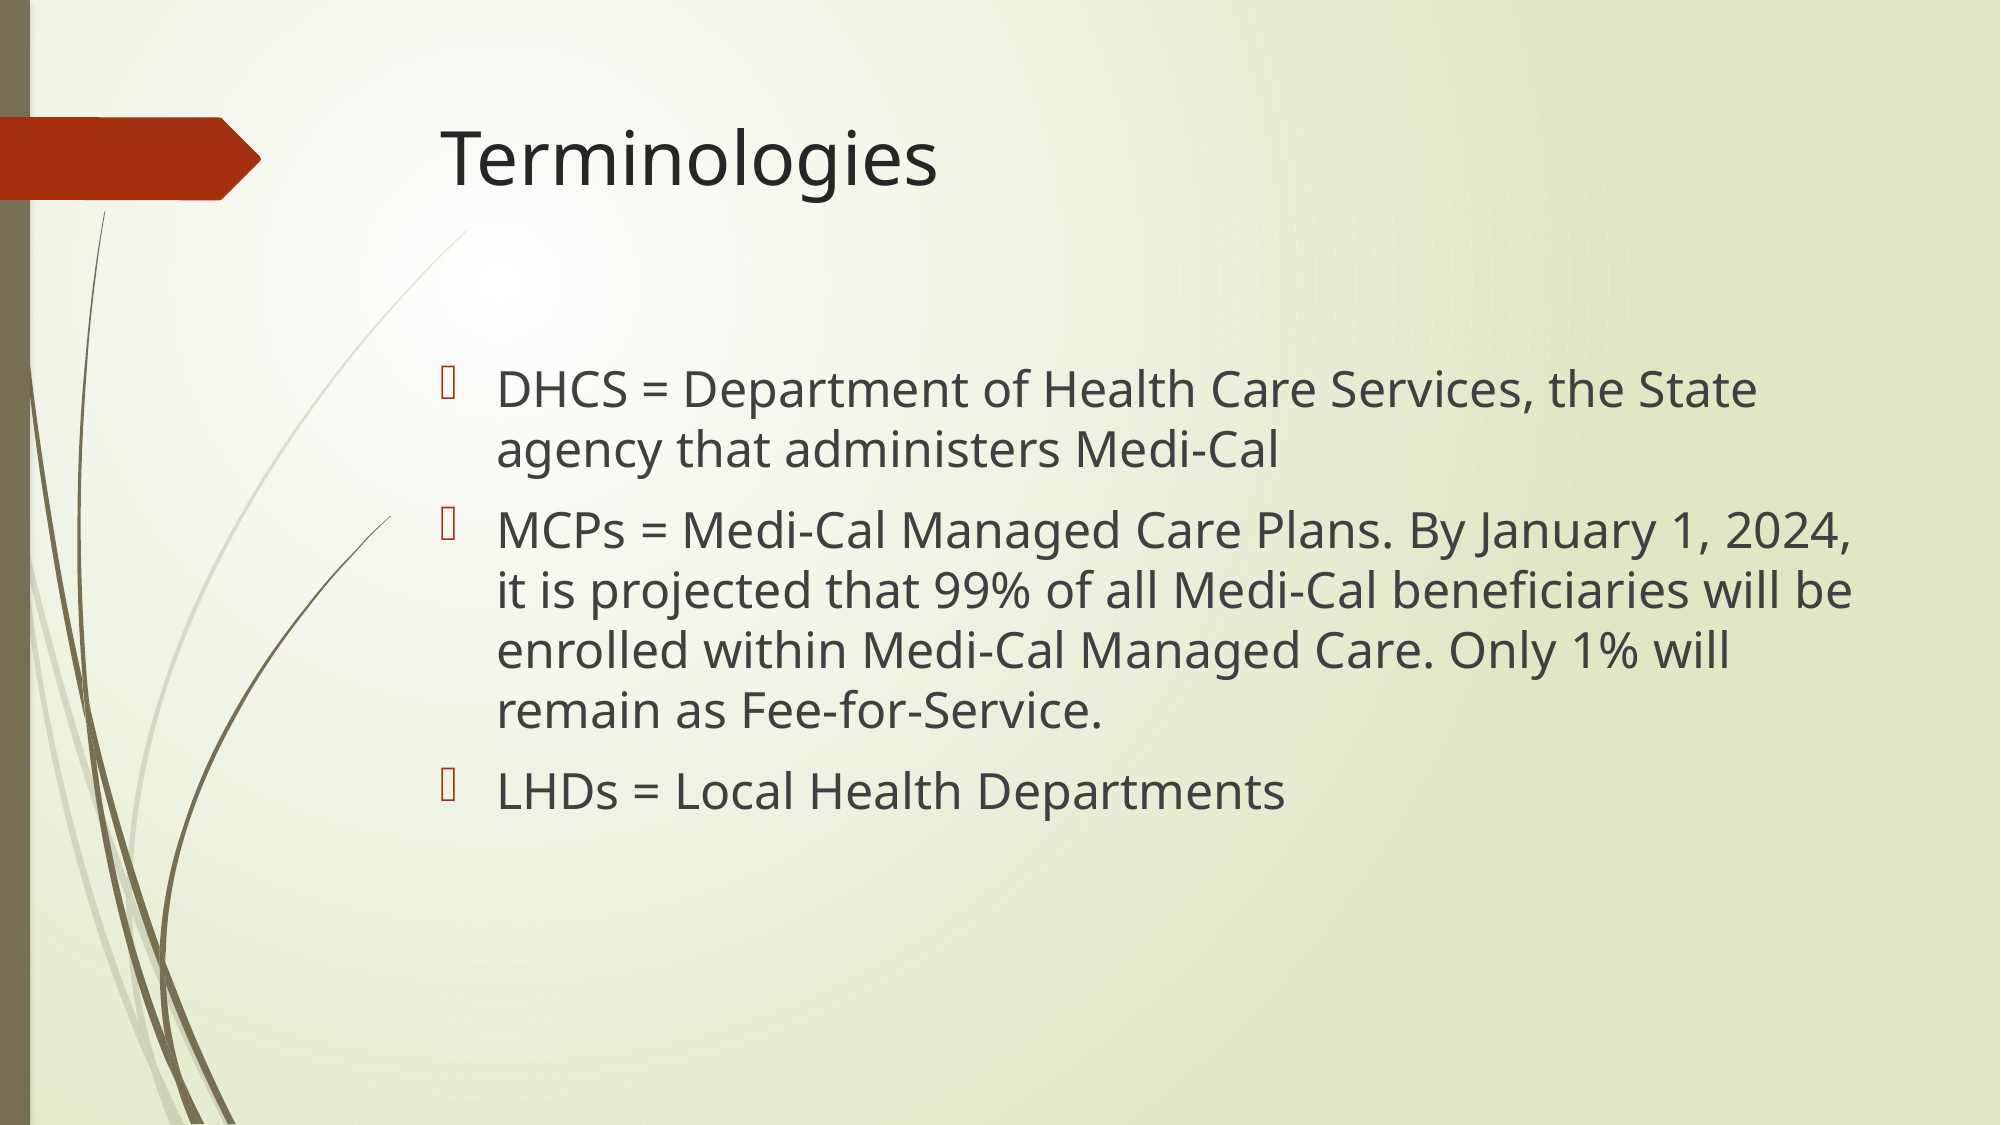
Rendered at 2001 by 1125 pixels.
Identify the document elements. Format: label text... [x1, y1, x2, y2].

list DHCS = Department of Health Care Services, the State agency that administers Medi-Cal MCPs = Medi-Cal Managed Care Plans. By January 1, 2024, it is projected that 99% of all Medi-Cal beneficiaries will be enrolled within Medi-Cal Managed Care. Only 1% will remain as Fee-for-Service. LHDs = Local Health Departments [424, 350, 1888, 970]
title Terminologies [425, 102, 1888, 313]
